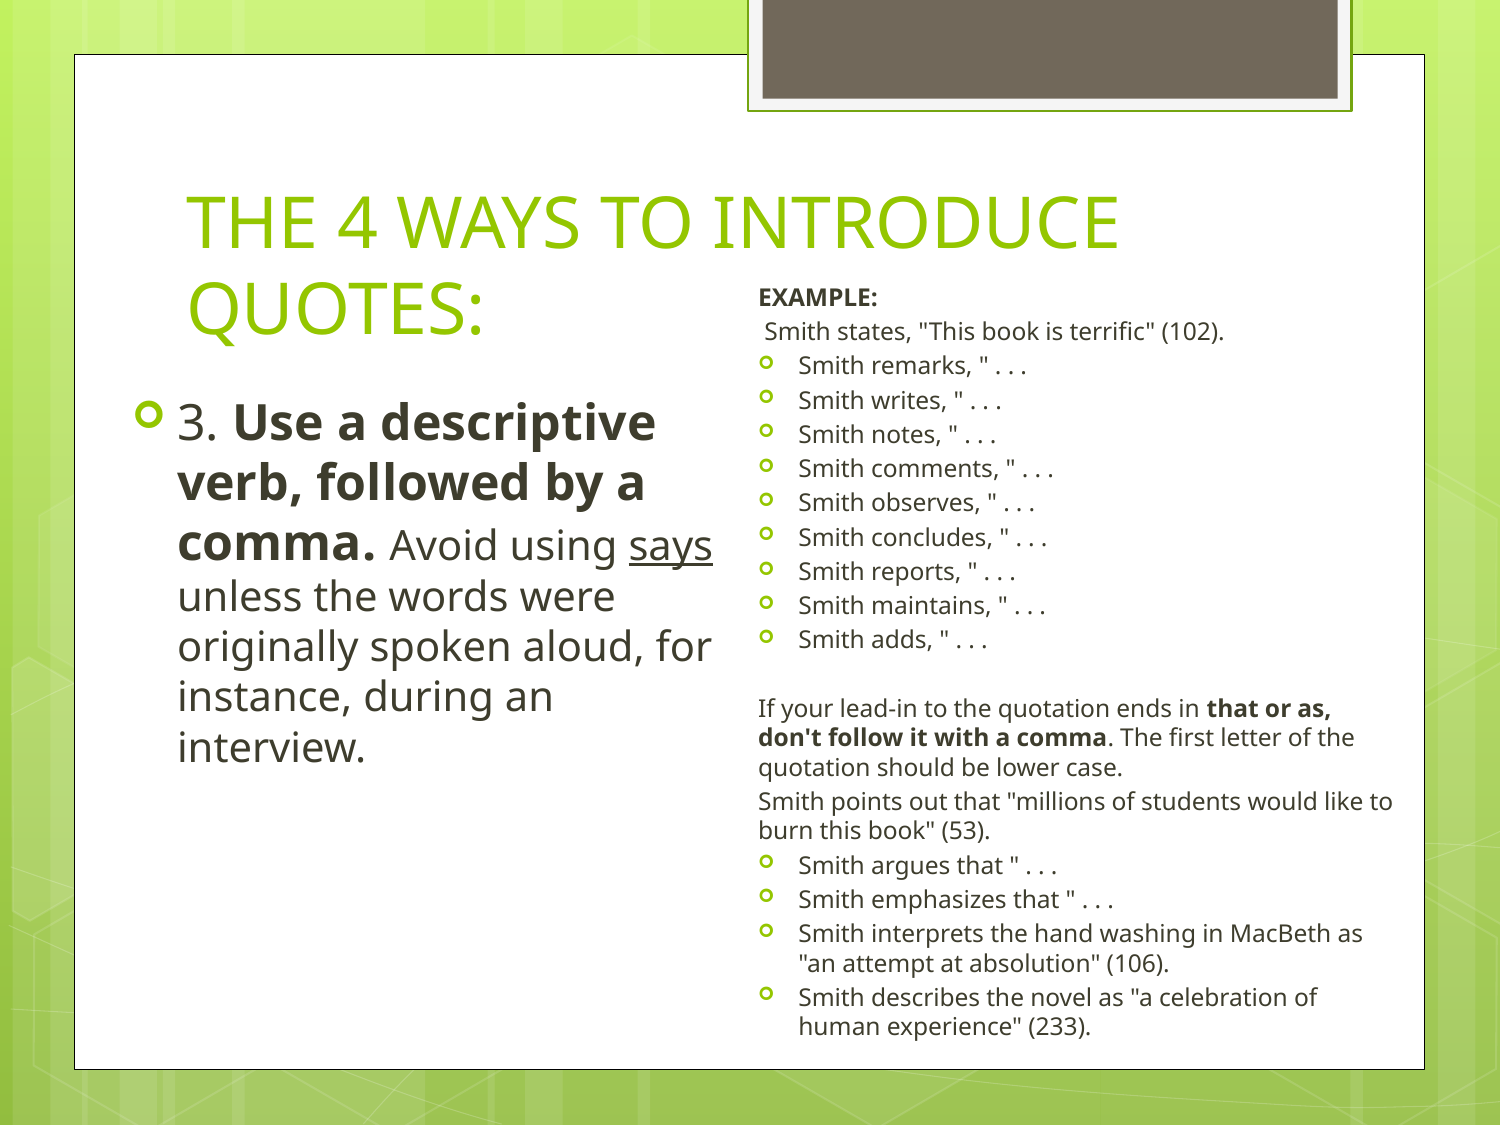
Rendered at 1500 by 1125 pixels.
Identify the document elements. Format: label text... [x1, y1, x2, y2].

list 3. Use a descriptive verb, followed by a comma. Avoid using says unless the words were originally spoken aloud, for instance, during an interview. [105, 382, 732, 954]
list EXAMPLE: Smith states, "This book is terrific" (102). Smith remarks, " . . . Smith writes, " . . . Smith notes, " . . . Smith comments, " . . . Smith observes, " . . . Smith concludes, " . . . Smith reports, " . . . Smith maintains, " . . . Smith adds, " . . . If your lead-in to the quotation ends in that or as, don't follow it with a comma. The first letter of the quotation should be lower case. Smith points out that "millions of students would like to burn this book" (53). Smith argues that " . . . Smith emphasizes that " . . . Smith interprets the hand washing in MacBeth as "an attempt at absolution" (106). Smith describes the novel as "a celebration of human experience" (233). [733, 274, 1415, 1061]
title THE 4 WAYS TO INTRODUCE QUOTES: [171, 168, 1324, 357]
